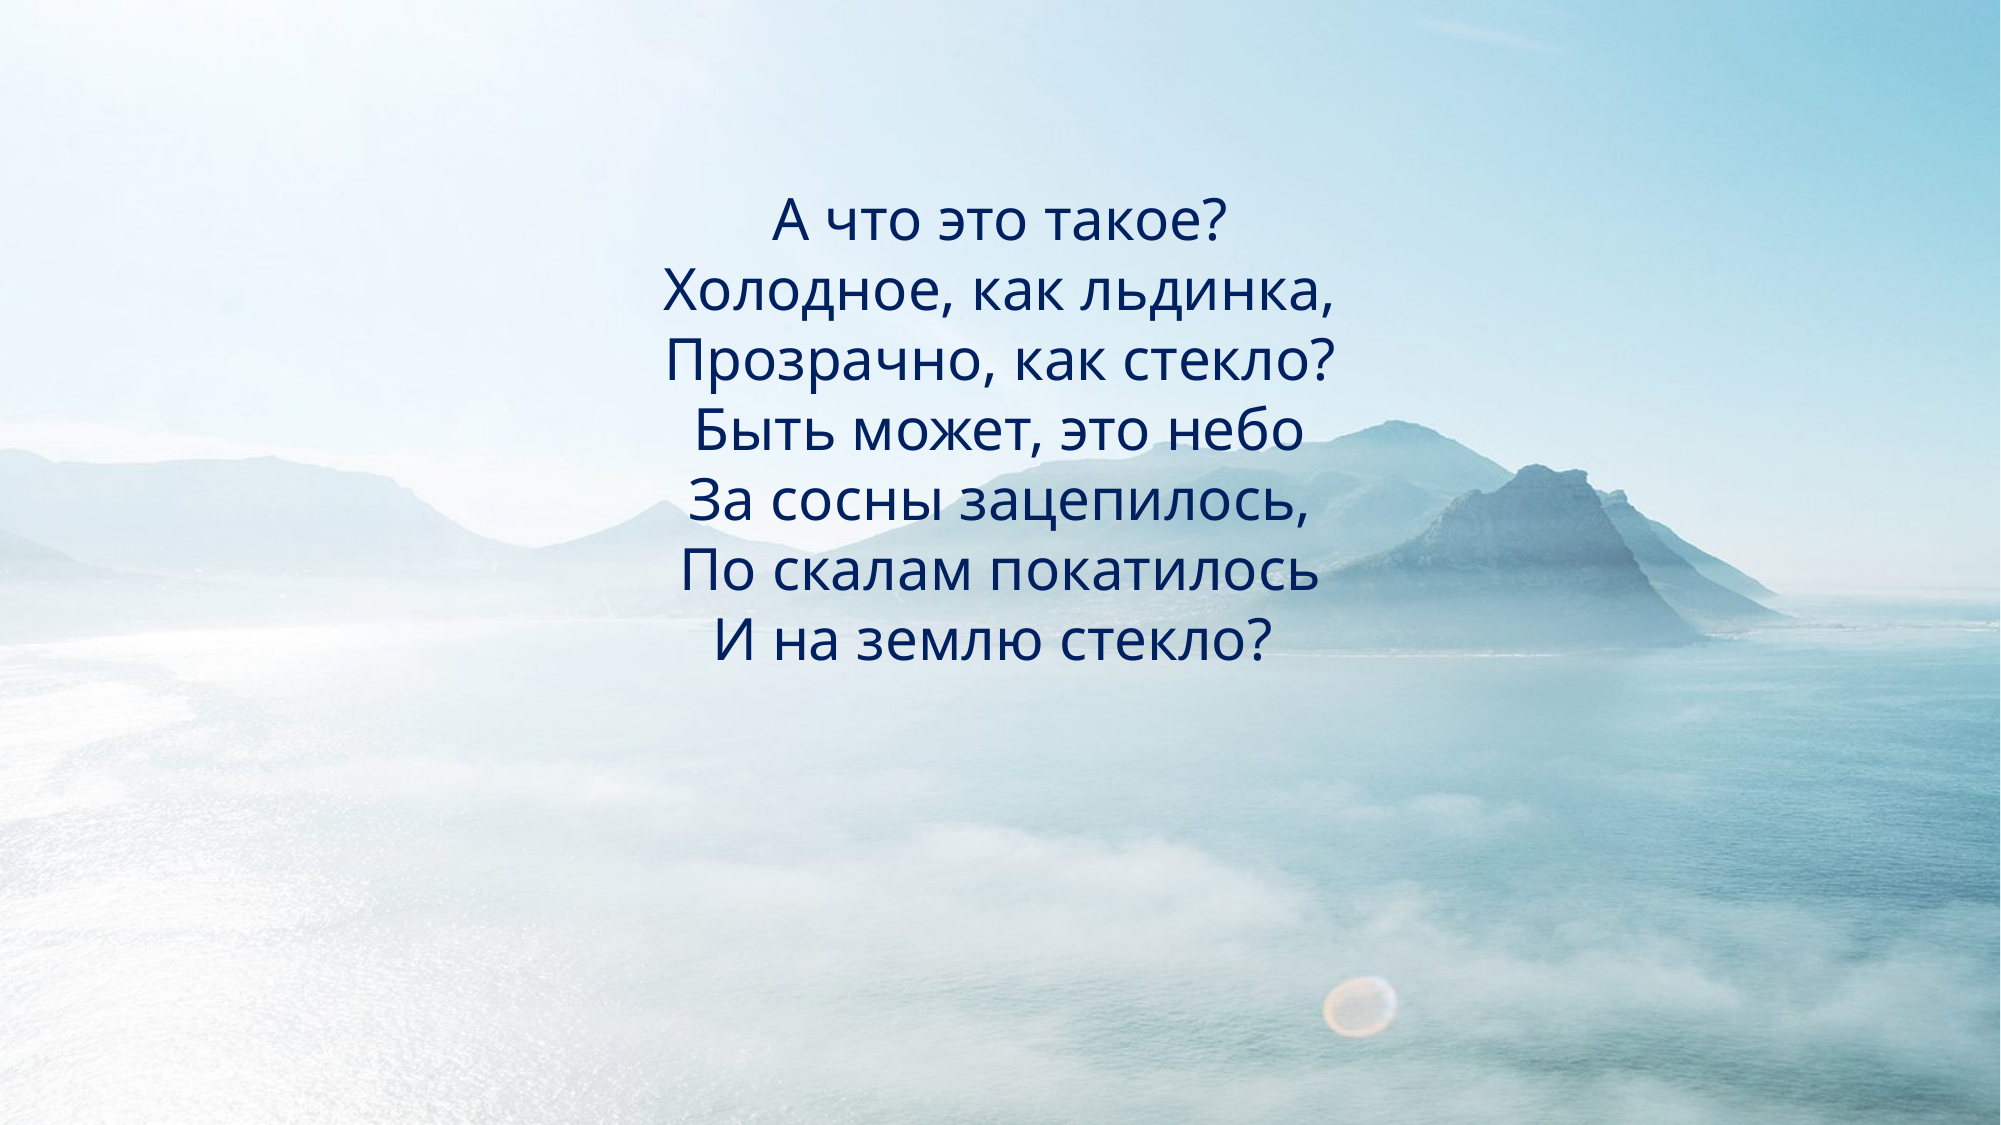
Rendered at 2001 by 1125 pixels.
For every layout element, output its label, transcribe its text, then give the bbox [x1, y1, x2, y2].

picture [0, 0, 2001, 1125]
title А что это такое? Холодное, как льдинка, Прозрачно, как стекло? Быть может, это небо За сосны зацепилось, По скалам покатилось И на землю стекло? [137, 59, 1863, 905]
